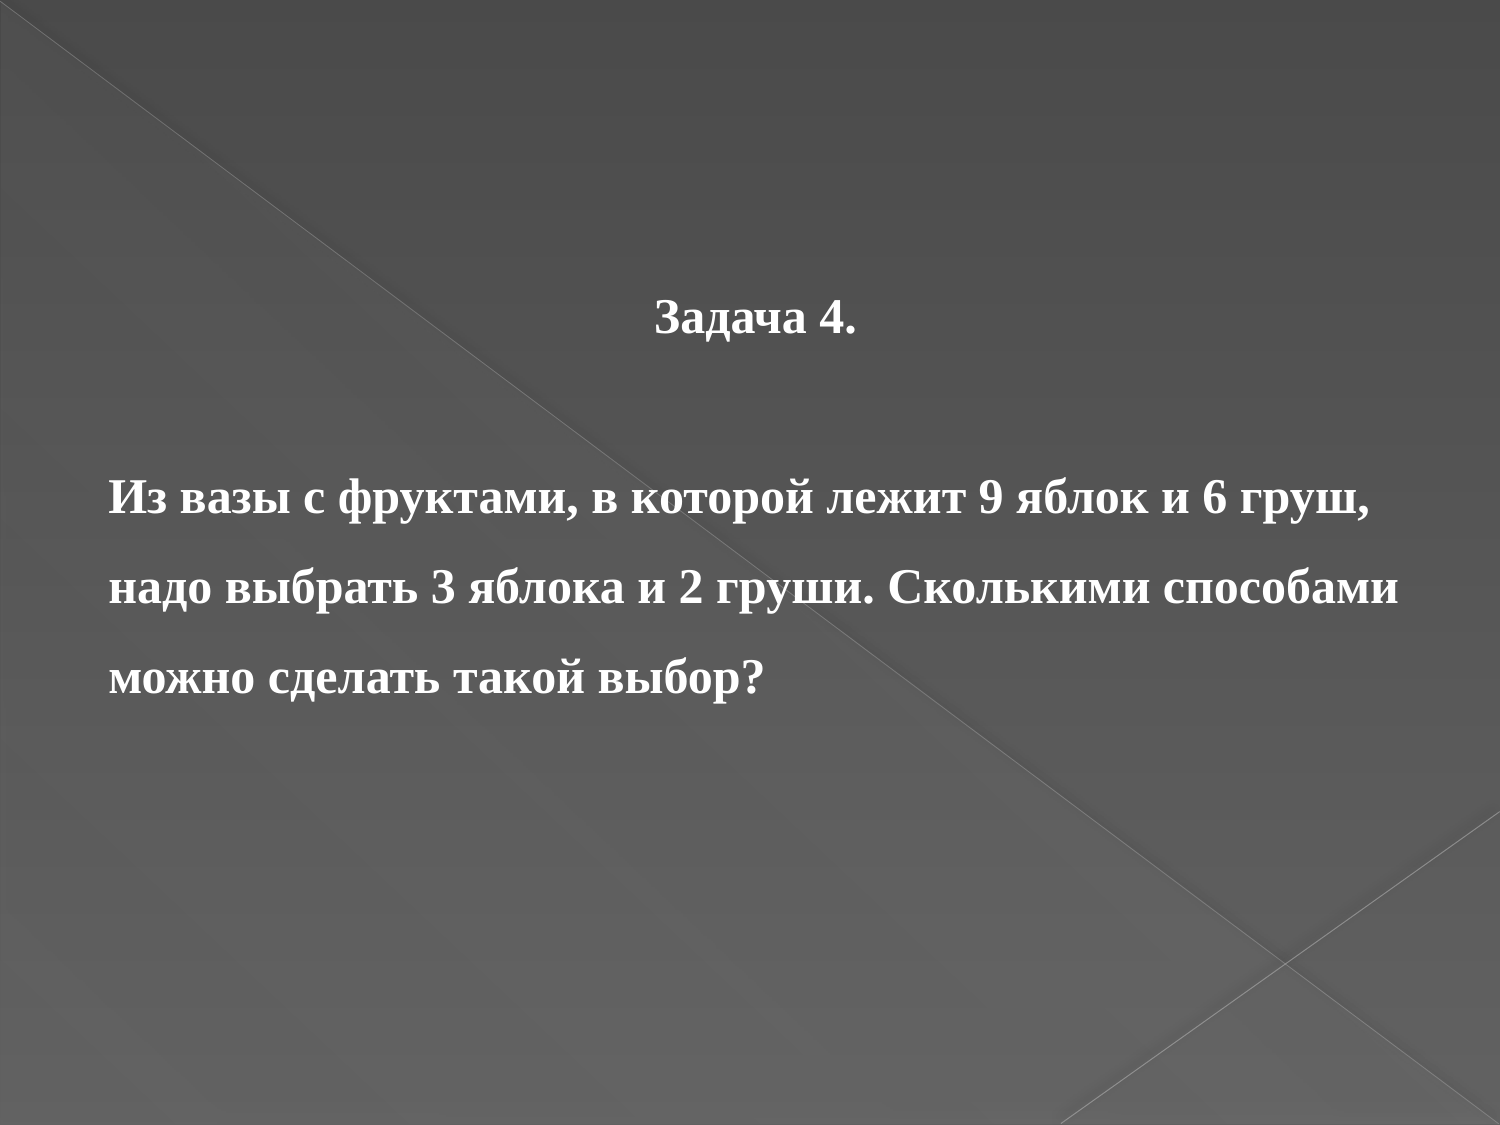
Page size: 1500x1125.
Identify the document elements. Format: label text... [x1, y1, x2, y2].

text_box Задача 4. Из вазы с фруктами, в которой лежит 9 яблок и 6 груш, надо выбрать 3 яблока и 2 груши. Сколькими способами можно сделать такой выбор? [93, 246, 1430, 711]
